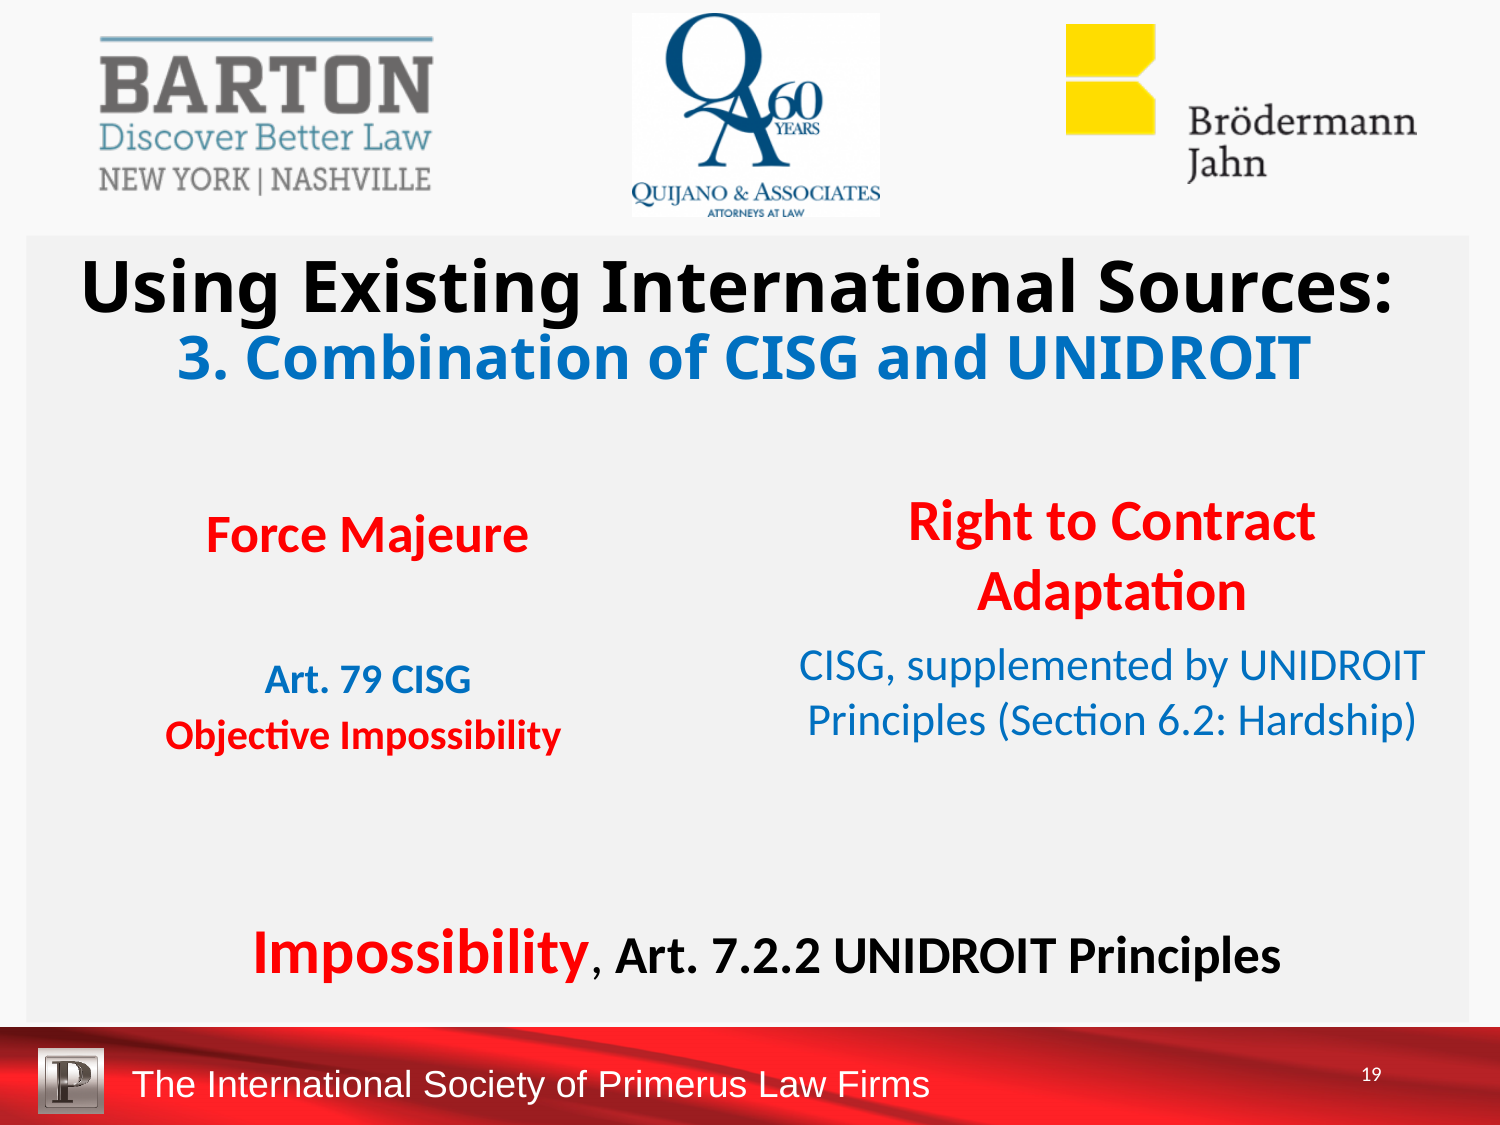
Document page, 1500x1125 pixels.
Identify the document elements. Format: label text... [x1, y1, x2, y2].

text_box Impossibility, Art. 7.2.2 UNIDROIT Principles [225, 848, 1310, 1015]
picture [0, 1026, 1500, 1125]
text_box Using Existing International Sources: 3. Combination of CISG and UNIDROIT [21, 187, 1470, 400]
text_box [714, 400, 1470, 1023]
text_box Force Majeure Art. 79 CISG Objective Impossibility [22, 400, 714, 1026]
picture [72, 1, 459, 218]
picture [1066, 24, 1417, 184]
text_box Right to Contract Adaptation CISG, supplemented by UNIDROIT Principles (Section 6.2: Hardship) Art. 6.2.2 U.P. [767, 474, 1459, 1026]
picture [632, 13, 880, 217]
